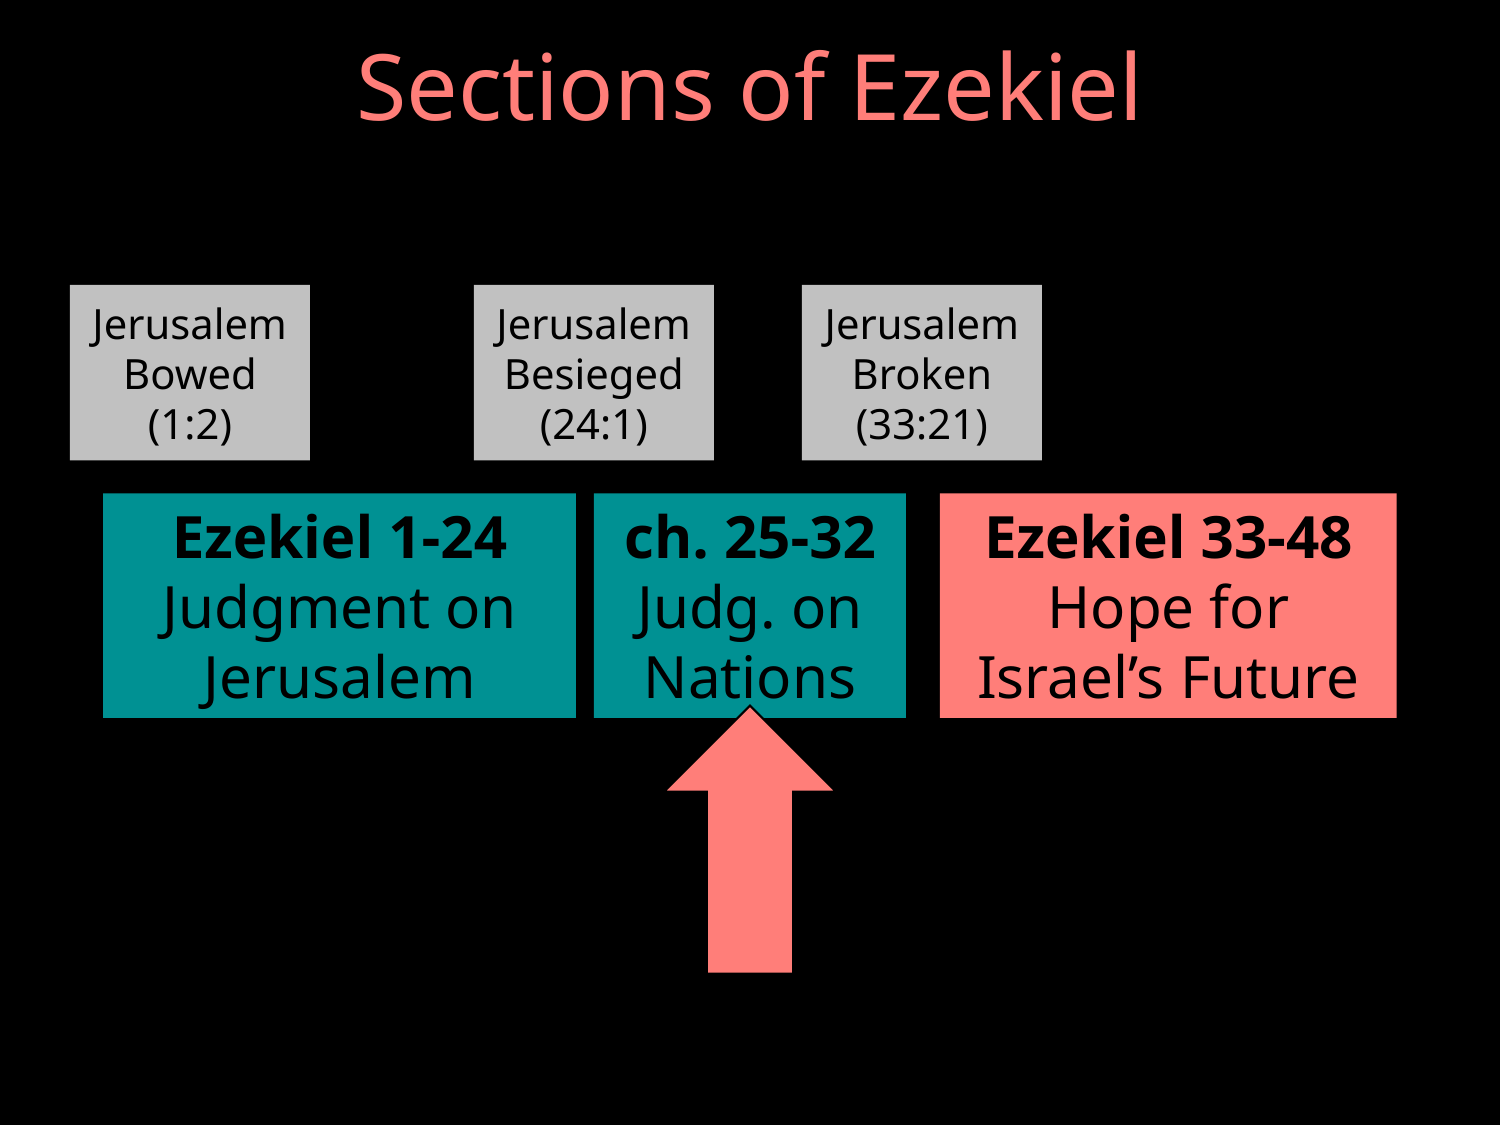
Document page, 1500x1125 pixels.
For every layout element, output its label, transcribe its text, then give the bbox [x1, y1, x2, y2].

text_box ch. 25-32 Judg. on Nations [593, 493, 906, 718]
text_box Jerusalem Bowed (1:2) [69, 284, 311, 461]
text_box Ezekiel 33-48 Hope for Israel’s Future [939, 493, 1397, 718]
text_box [661, 704, 839, 975]
text_box Jerusalem Broken (33:21) [801, 284, 1043, 461]
text_box Jerusalem Besieged (24:1) [473, 284, 715, 461]
title Sections of Ezekiel [103, 23, 1397, 158]
text_box Ezekiel 1-24 Judgment on Jerusalem [103, 493, 576, 718]
